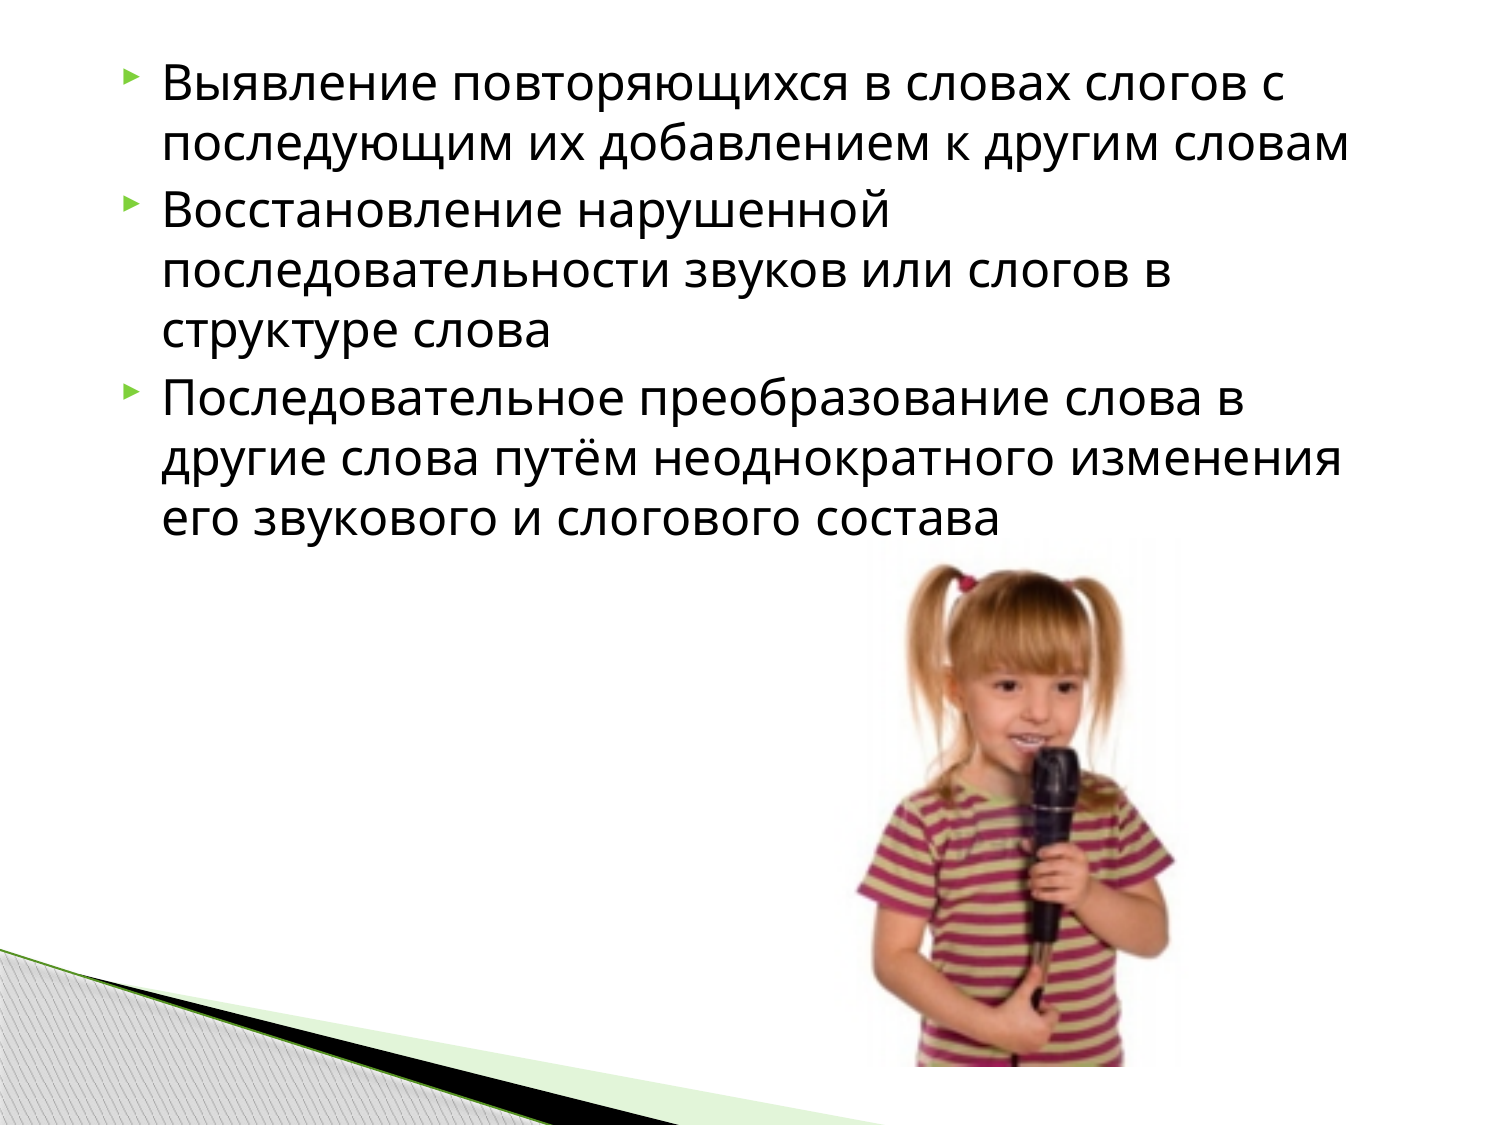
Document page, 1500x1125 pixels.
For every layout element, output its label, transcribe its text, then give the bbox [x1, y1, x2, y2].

picture [572, 538, 1453, 1067]
list Выявление повторяющихся в словах слогов с последующим их добавлением к другим словам Восстановление нарушенной последовательности звуков или слогов в структуре слова Последовательное преобразование слова в другие слова путём неоднократного изменения его звукового и слогового состава [88, 42, 1402, 599]
